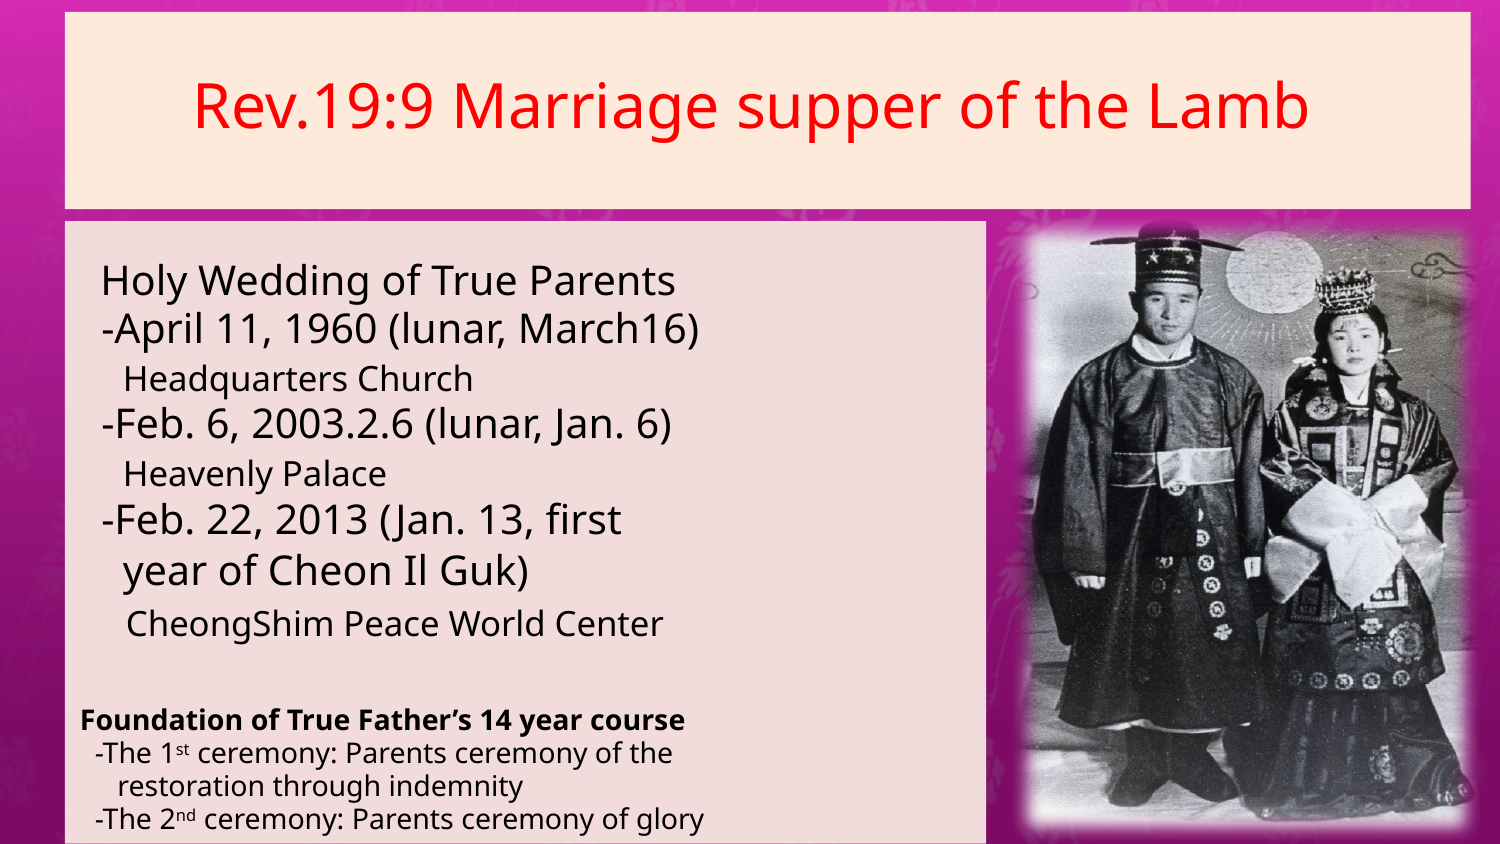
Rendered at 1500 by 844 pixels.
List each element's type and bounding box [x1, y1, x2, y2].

picture [0, 0, 1500, 844]
text_box [1009, 214, 1483, 844]
